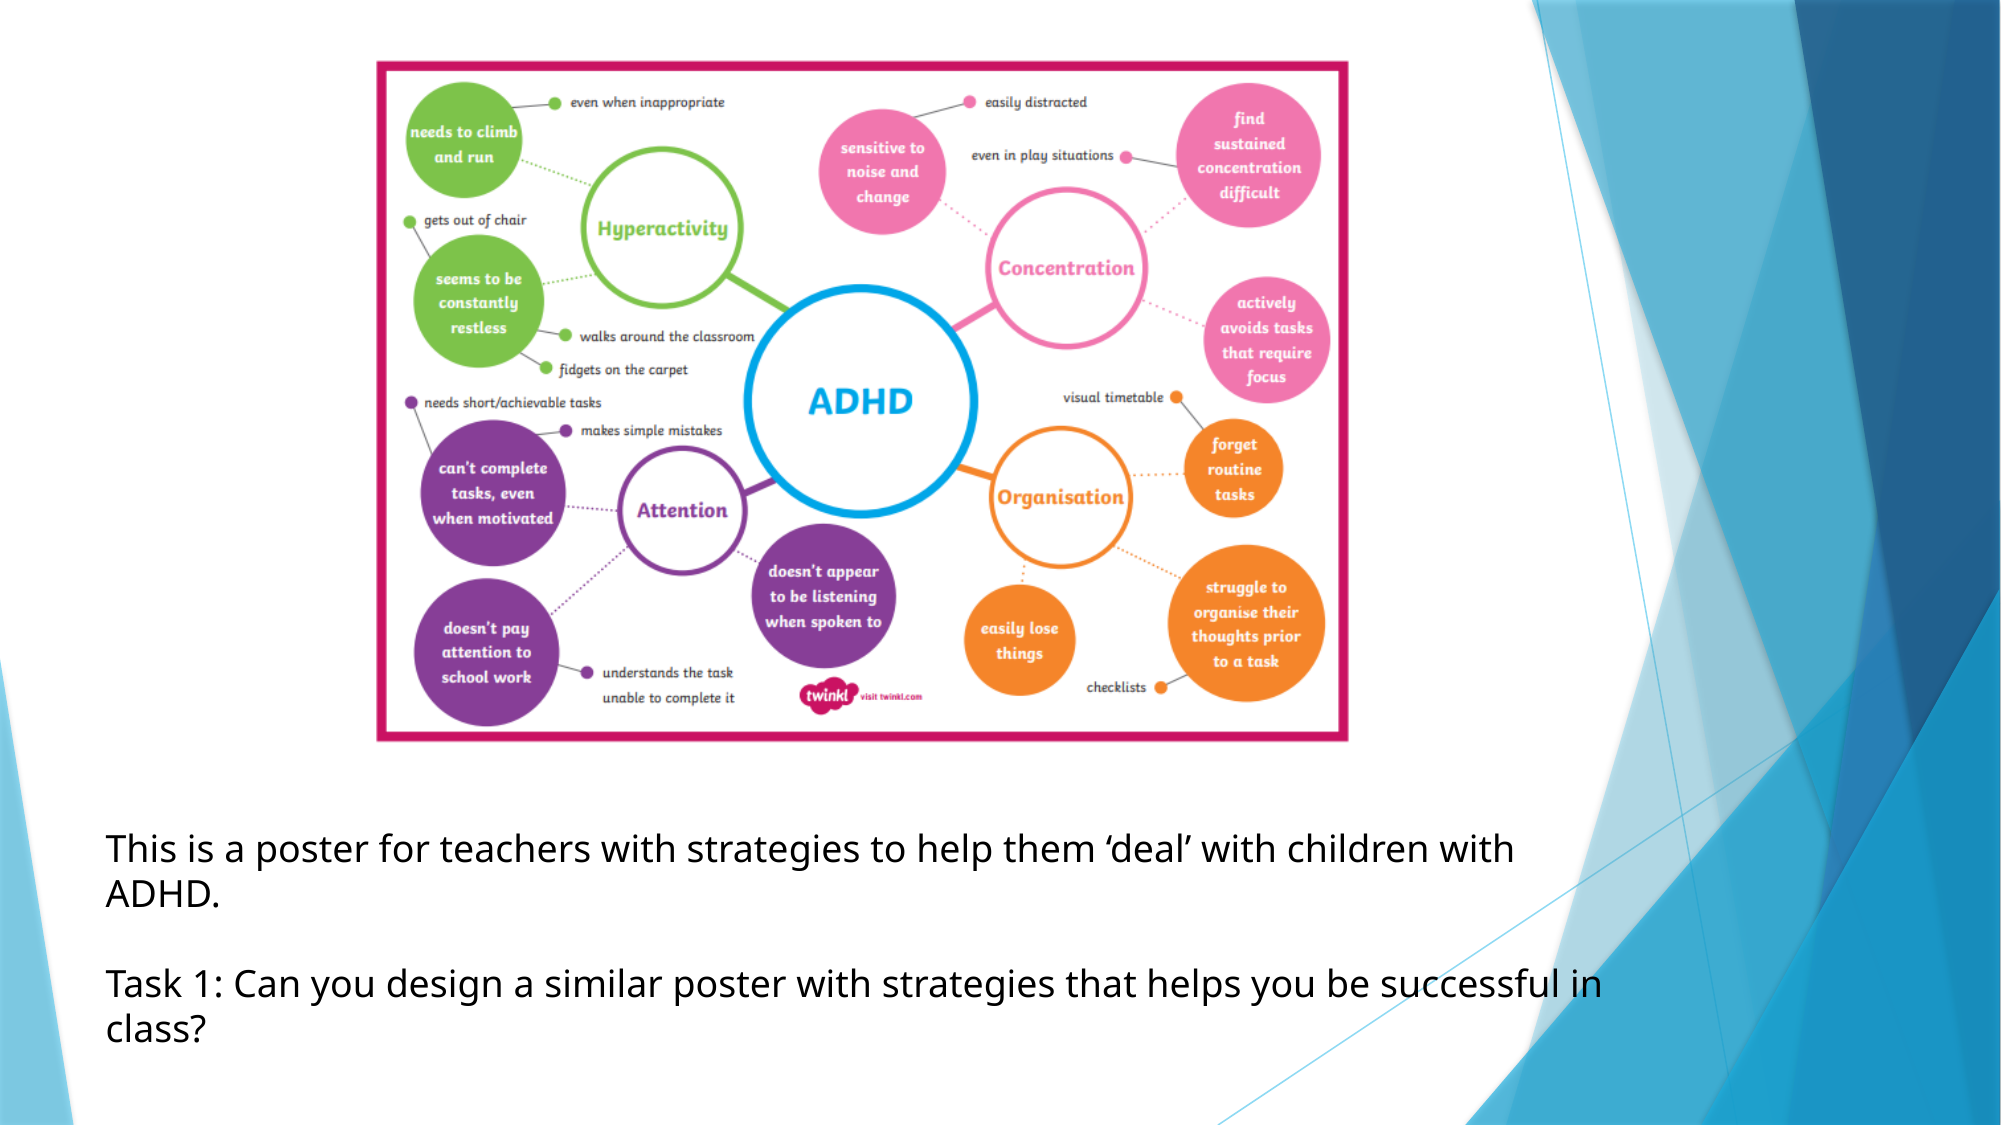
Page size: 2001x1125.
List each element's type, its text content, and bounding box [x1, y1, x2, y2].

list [374, 53, 1354, 746]
text_box This is a poster for teachers with strategies to help them ‘deal’ with children with ADHD. Task 1: Can you design a similar poster with strategies that helps you be successful in class? [90, 817, 1638, 1058]
